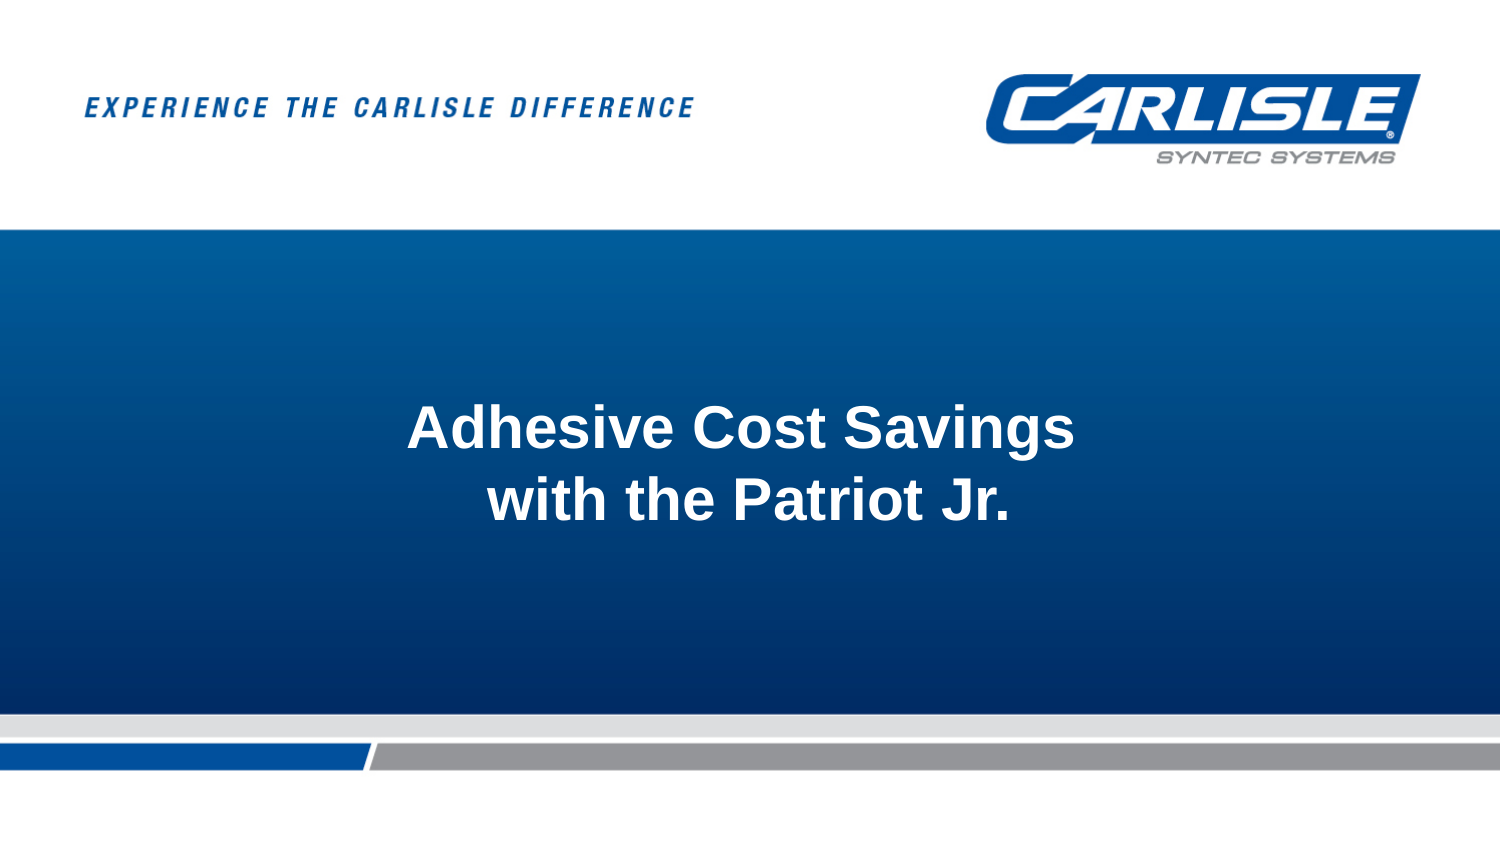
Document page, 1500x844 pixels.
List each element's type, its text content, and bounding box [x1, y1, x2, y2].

title Adhesive Cost Savings with the Patriot Jr. [112, 393, 1388, 527]
picture [0, 0, 1500, 844]
